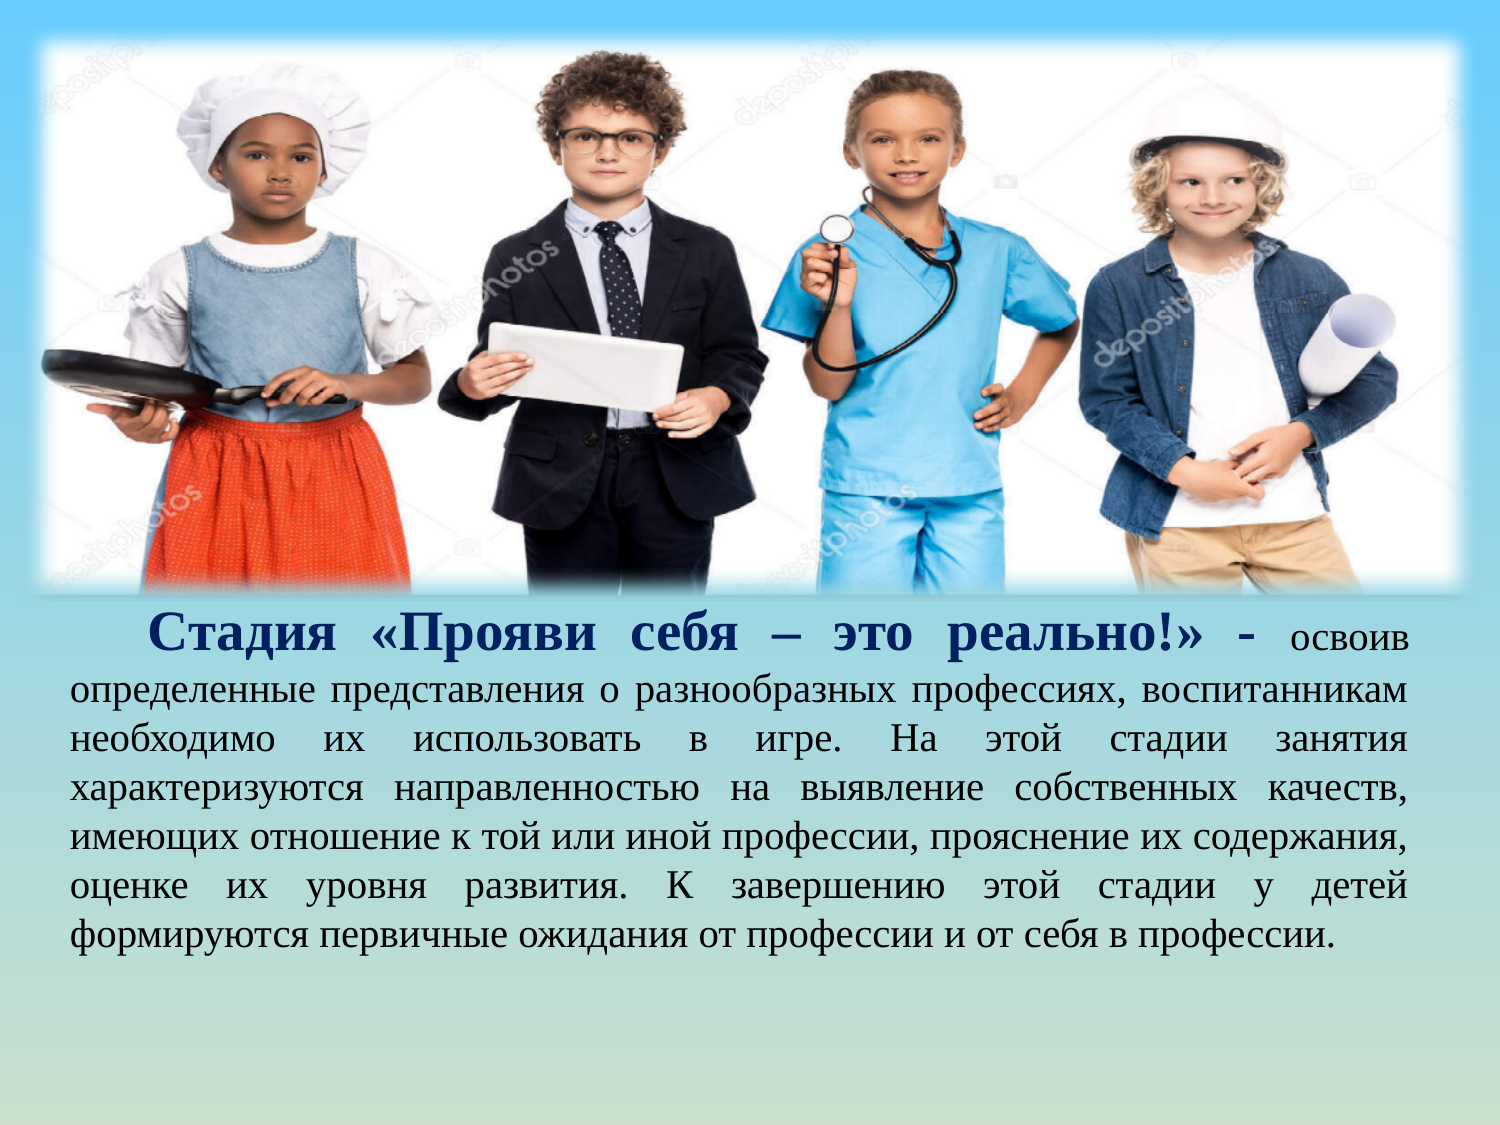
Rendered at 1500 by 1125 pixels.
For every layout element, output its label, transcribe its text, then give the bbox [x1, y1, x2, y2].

picture [23, 23, 1477, 601]
list Стадия «Прояви себя – это реально!» - освоив определенные представления о разнообразных профессиях, воспитанникам необходимо их использовать в игре. На этой стадии занятия характеризуются направленностью на выявление собственных качеств, имеющих отношение к той или иной профессии, прояснение их содержания, оценке их уровня развития. К завершению этой стадии у детей формируются первичные ожидания от профессии и от себя в профессии. [0, 585, 1425, 1005]
